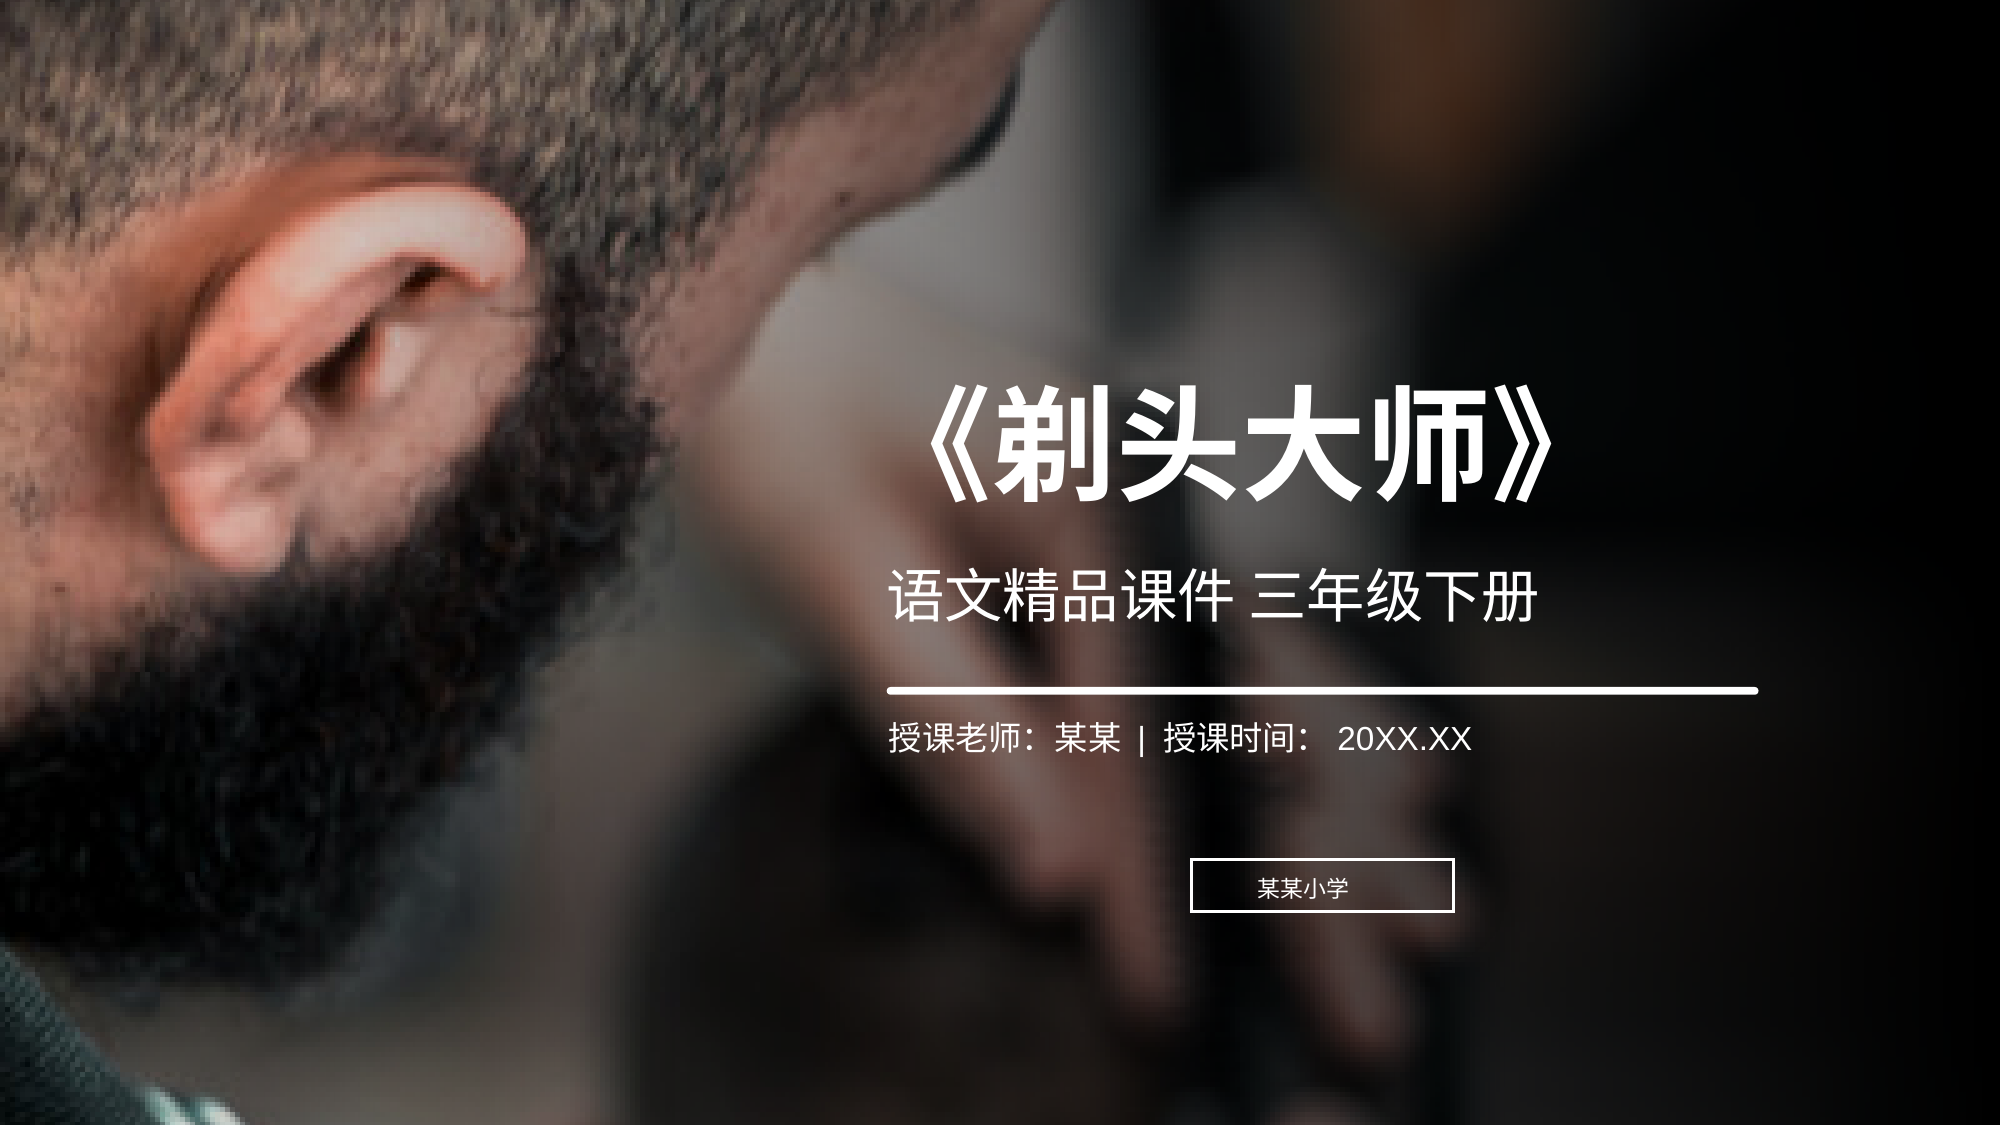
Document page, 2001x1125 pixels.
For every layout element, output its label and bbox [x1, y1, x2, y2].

text_box [852, 359, 1793, 766]
picture [0, 0, 2000, 1125]
text_box [1191, 859, 1454, 912]
